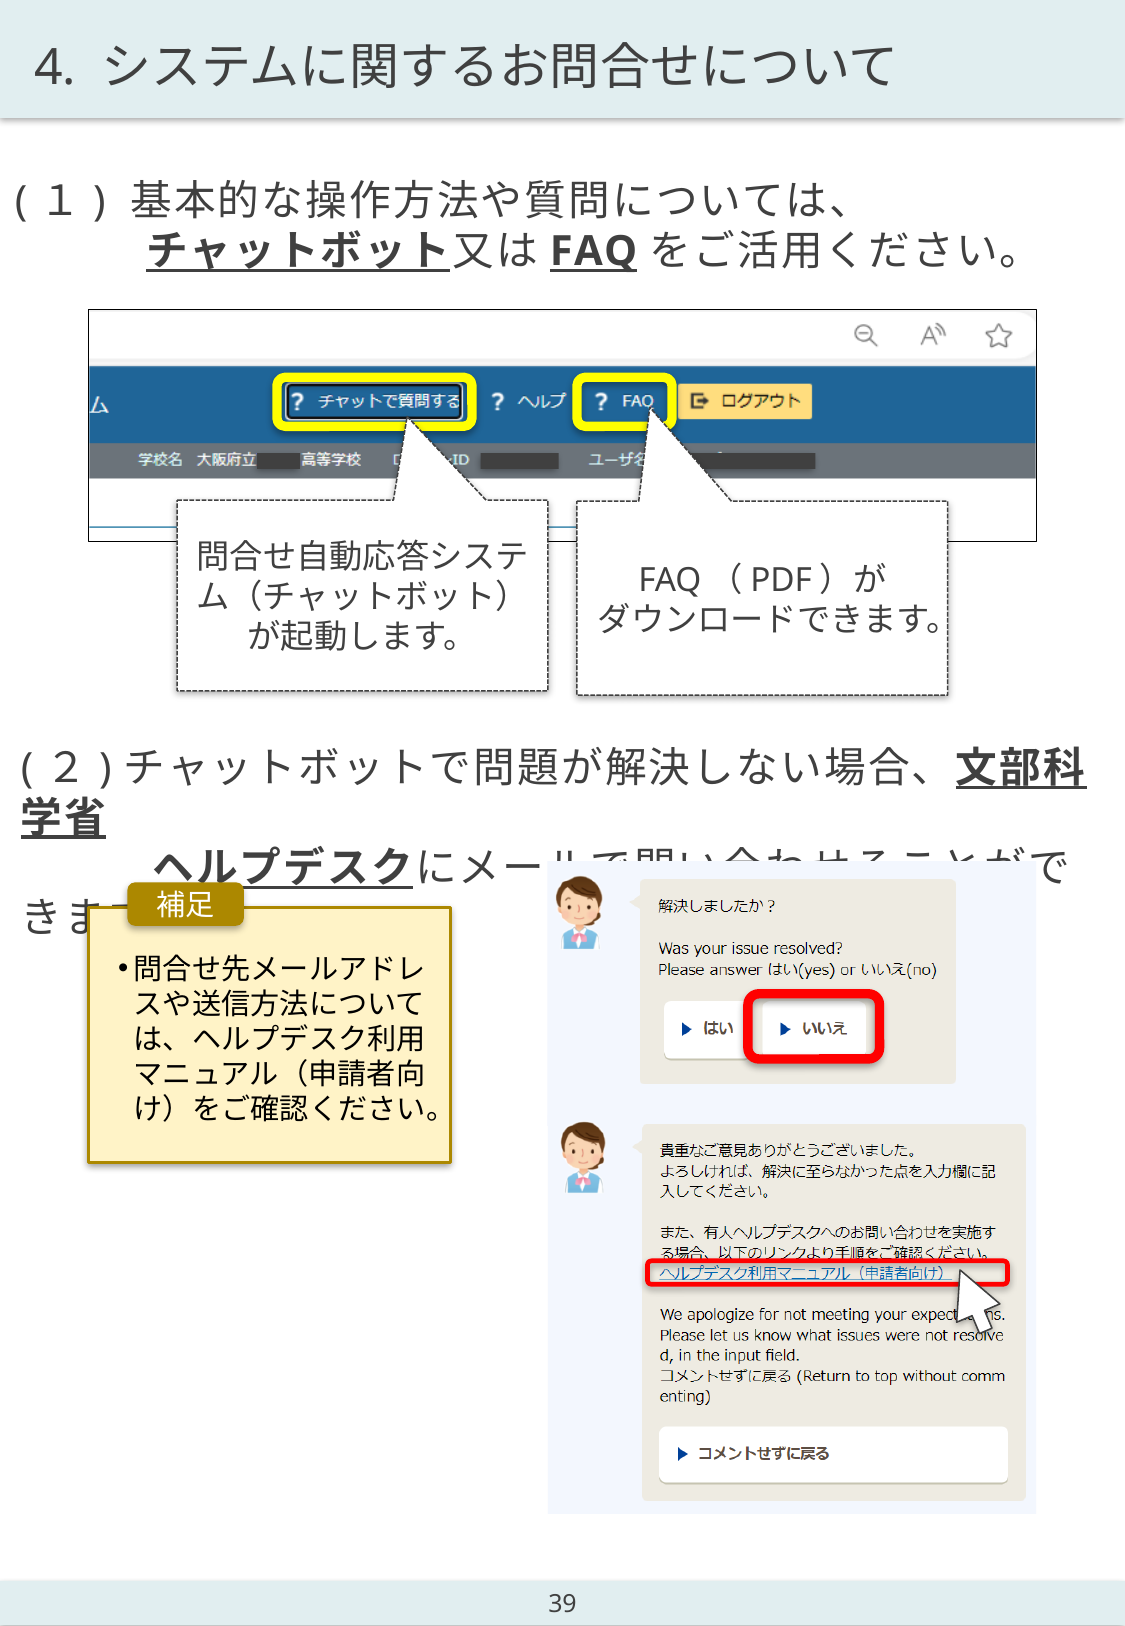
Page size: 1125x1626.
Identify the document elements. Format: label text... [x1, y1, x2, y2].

picture [89, 309, 1036, 542]
text_box 問合せ自動応答システム（チャットボット）が起動します。 [176, 549, 549, 692]
text_box FAQ（PDF）が ダウンロードできます。 [576, 549, 949, 696]
text_box 問合せ先メールアドレスや送信方法については、ヘルプデスク利用マニュアル（申請者向け）をご確認ください。 [88, 907, 451, 1164]
list (１) 基本的な操作方法や質問については、 チャットボット又はFAQをご活用ください。 [0, 166, 1016, 285]
text_box (２)チャットボットで問題が解決しない場合、文部科学省 ヘルプデスクにメールで問い合わせることができます。 [6, 733, 1112, 852]
list 4. システムに関するお問合せについて [19, 0, 1107, 119]
text_box 補足 [127, 882, 244, 926]
picture [547, 861, 1037, 1514]
